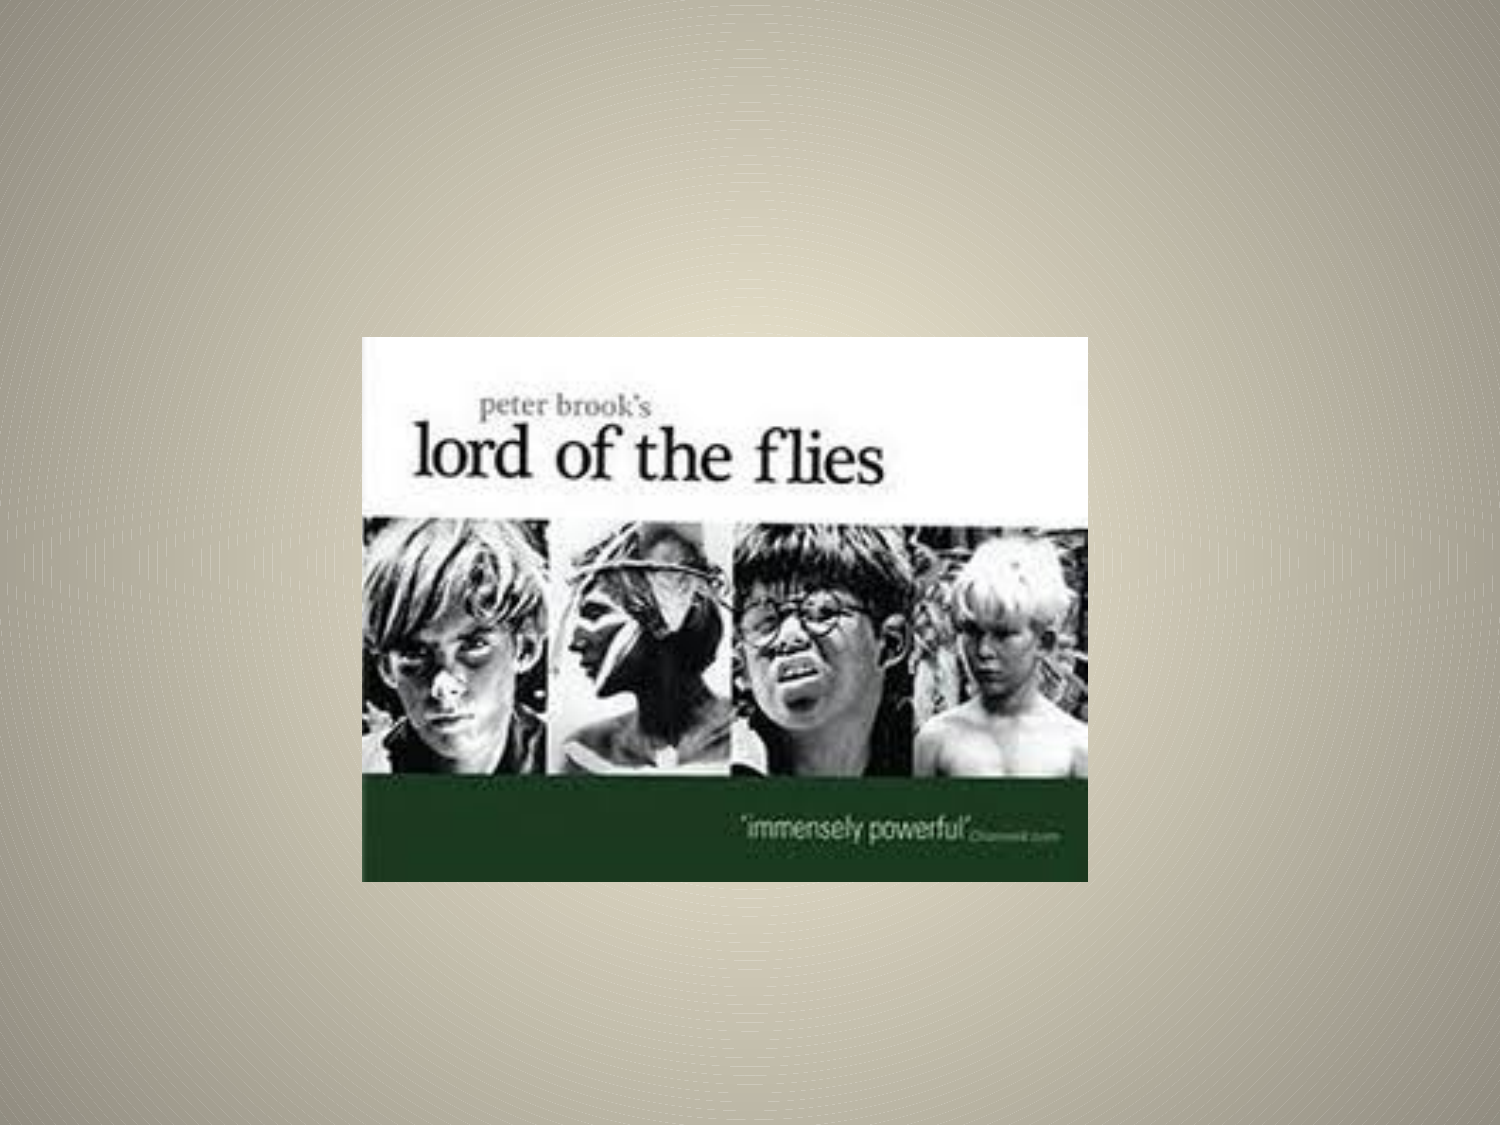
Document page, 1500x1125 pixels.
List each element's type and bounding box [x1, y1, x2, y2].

list [362, 337, 1088, 882]
